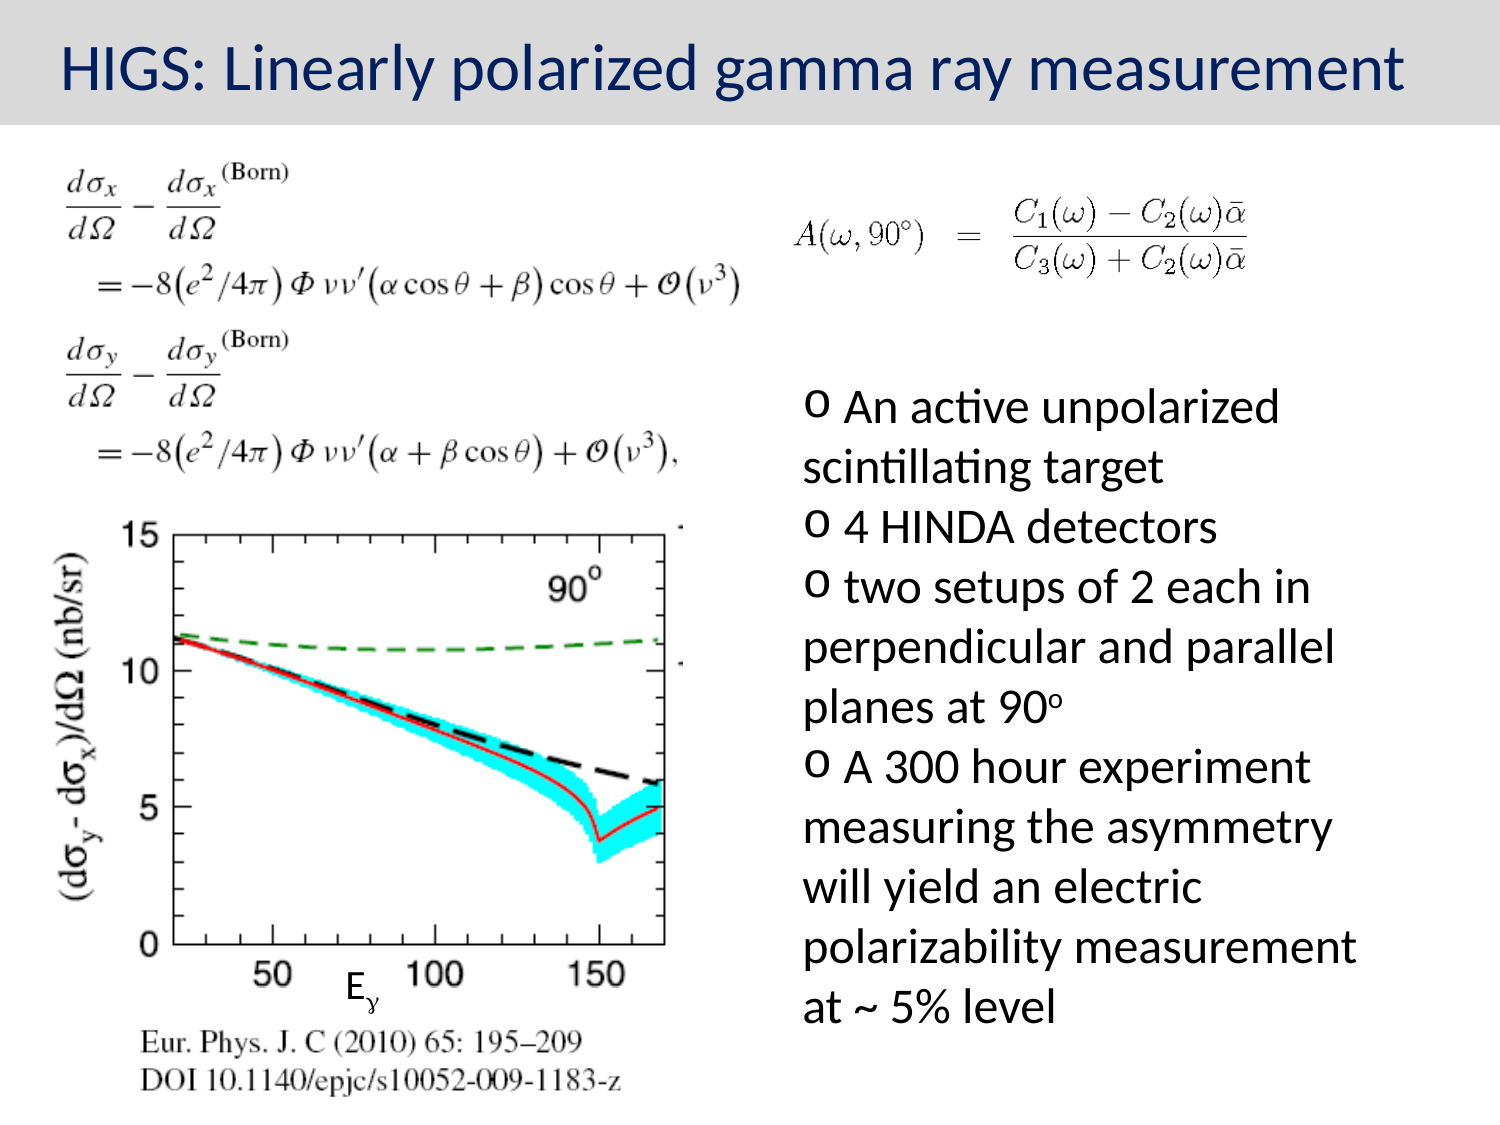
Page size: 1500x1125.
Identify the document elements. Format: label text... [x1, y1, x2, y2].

picture [765, 174, 1337, 301]
picture [124, 1013, 663, 1113]
text_box Eg [330, 996, 395, 1012]
text_box An active unpolarized scintillating target 4 HINDA detectors two setups of 2 each in perpendicular and parallel planes at 90o A 300 hour experiment measuring the asymmetry will yield an electric polarizability measurement at ~ 5% level [787, 366, 1413, 1102]
text_box HIGS: Linearly polarized gamma ray measurement [45, 16, 1423, 112]
picture [44, 137, 760, 988]
